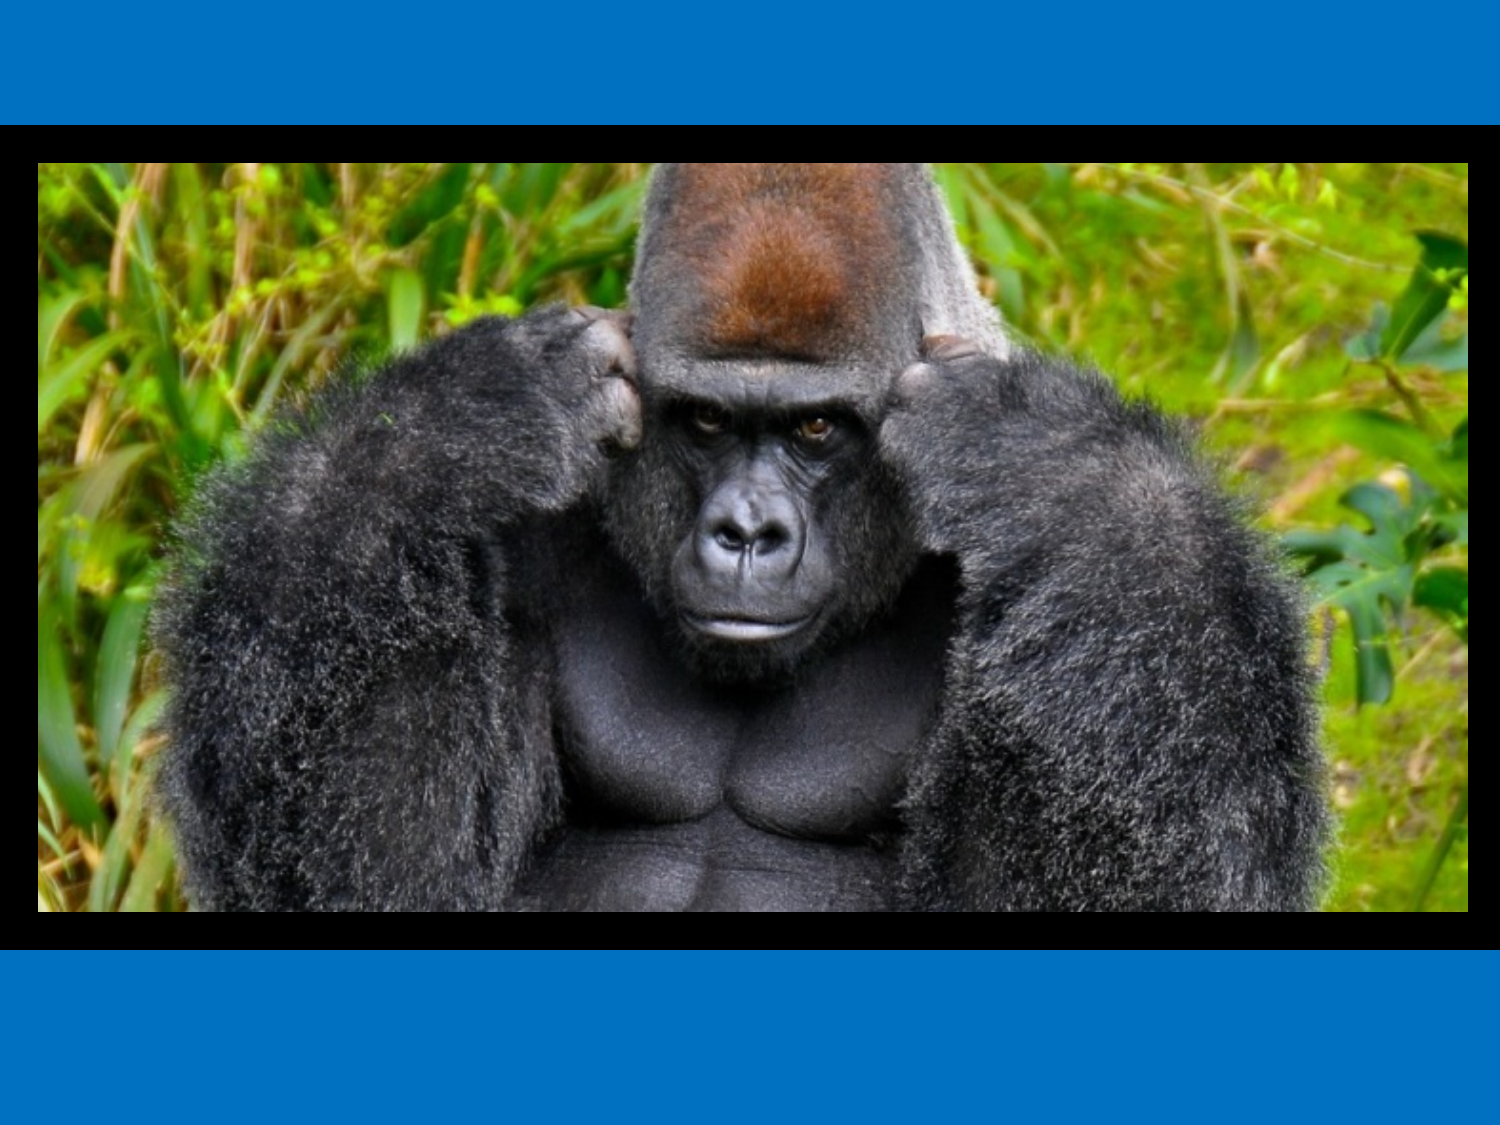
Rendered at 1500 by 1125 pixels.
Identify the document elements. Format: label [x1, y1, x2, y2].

picture [37, 162, 1468, 913]
